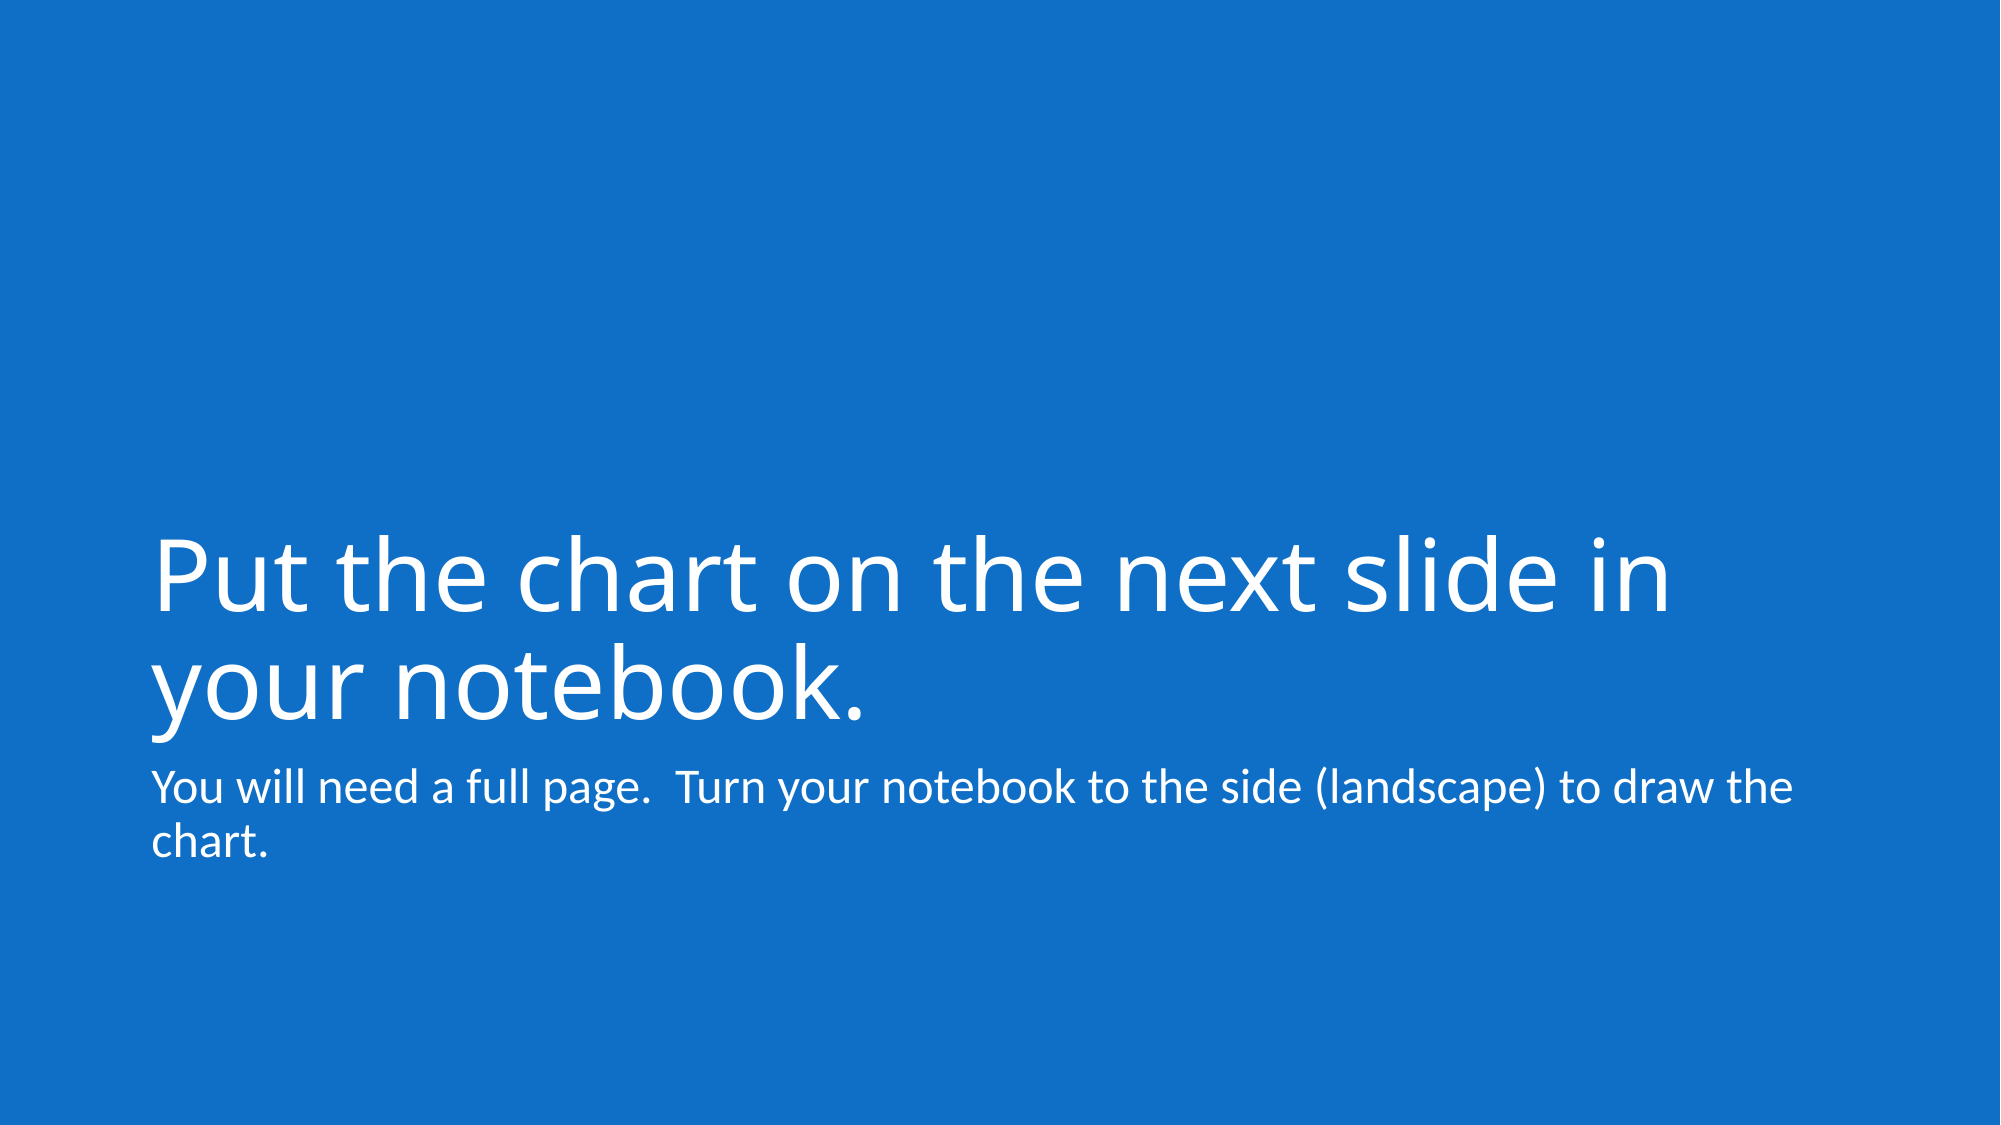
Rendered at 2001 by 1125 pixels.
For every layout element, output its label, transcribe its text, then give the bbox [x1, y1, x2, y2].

title Put the chart on the next slide in your notebook. [136, 420, 1862, 749]
list You will need a full page. Turn your notebook to the side (landscape) to draw the chart. [136, 752, 1862, 999]
